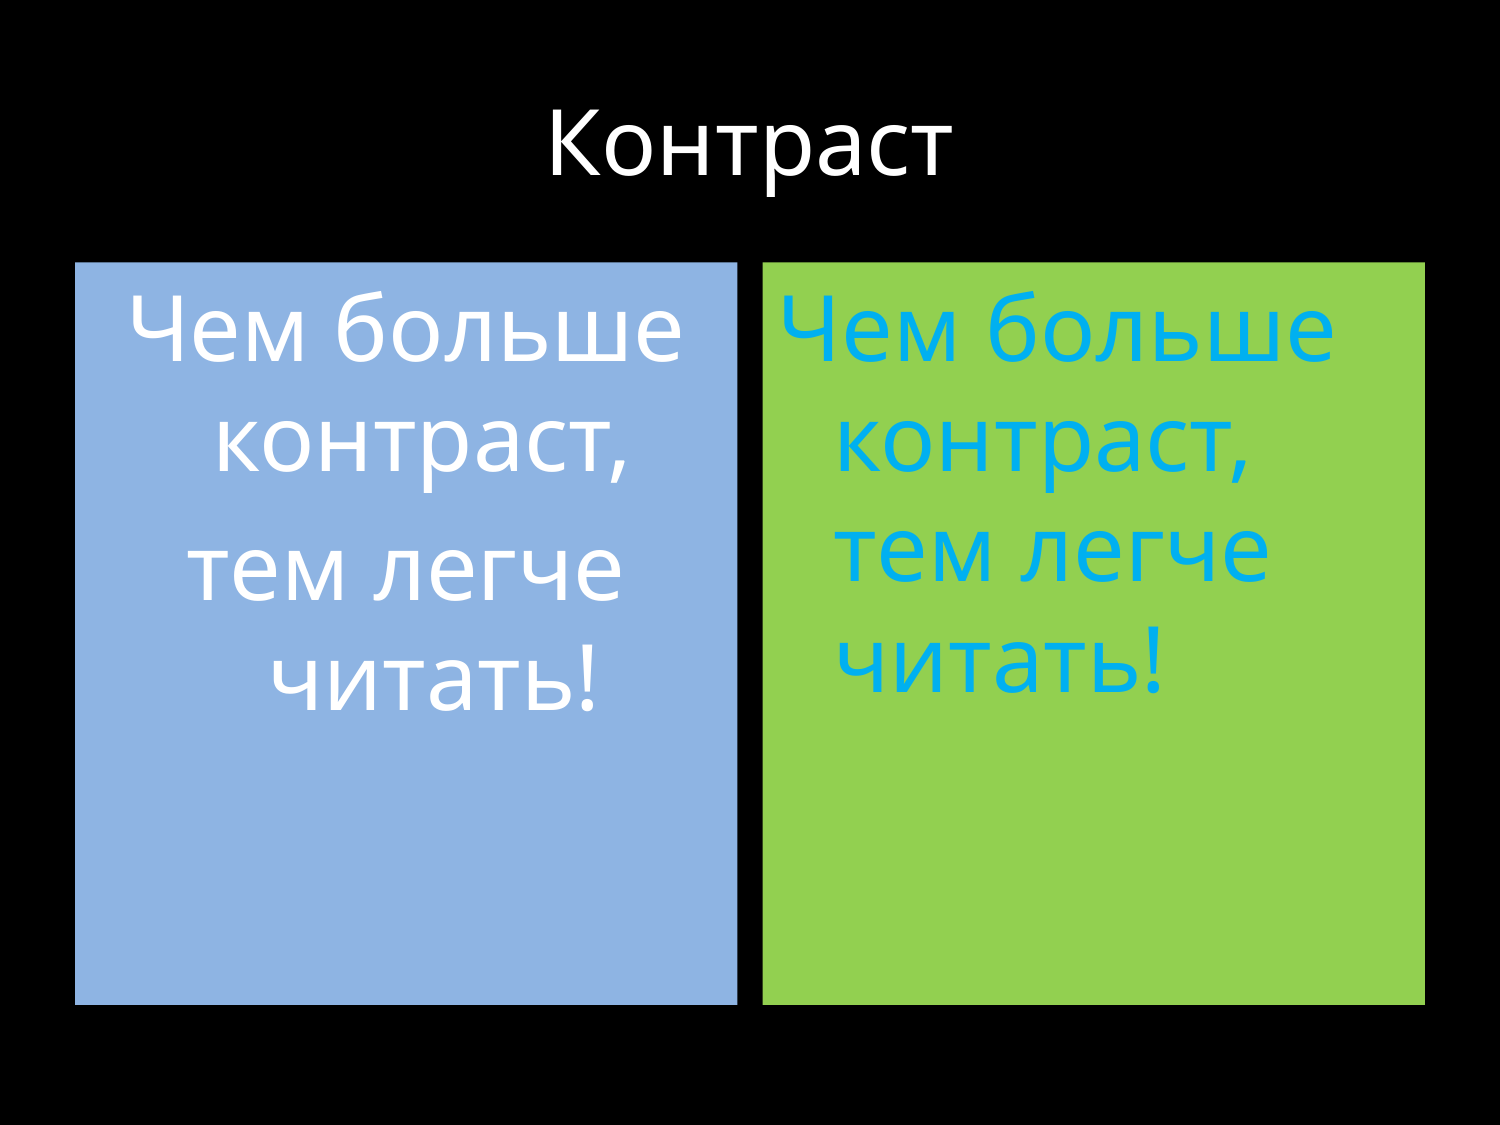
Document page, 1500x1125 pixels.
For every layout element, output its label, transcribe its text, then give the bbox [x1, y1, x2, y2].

list Чем больше контраст, тем легче читать! [762, 262, 1425, 1005]
list Чем больше контраст, тем легче читать! [75, 262, 738, 1005]
title Контраст [75, 45, 1425, 233]
